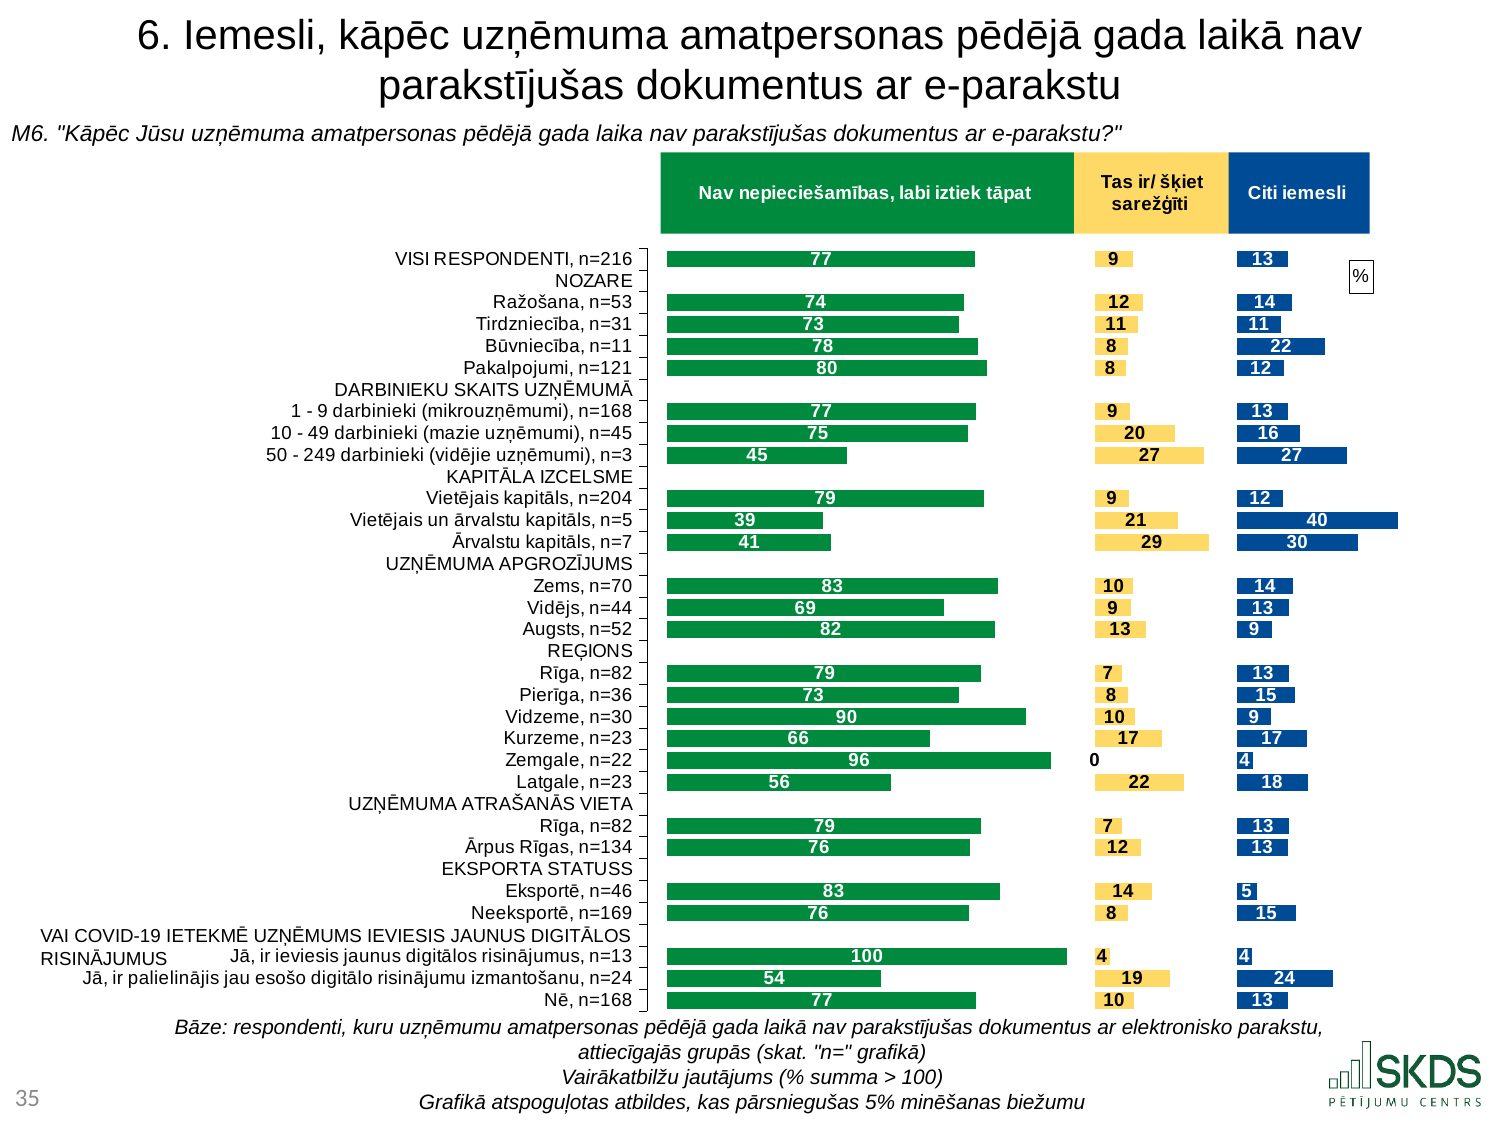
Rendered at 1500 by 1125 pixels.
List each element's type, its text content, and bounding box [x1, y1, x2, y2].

text_box 6. Iemesli, kāpēc uzņēmuma amatpersonas pēdējā gada laikā nav parakstījušas dokumentus ar e-parakstu [0, 0, 1500, 115]
text_box Bāze: respondenti, kuru uzņēmumu amatpersonas pēdējā gada laikā nav parakstījušas dokumentus ar elektronisko parakstu, attiecīgajās grupās (skat. "n=" grafikā) Vairākatbilžu jautājums (% summa > 100) Grafikā atspoguļotas atbildes, kas pārsniegušas 5% minēšanas biežumu [0, 1010, 1500, 1055]
picture [1328, 1041, 1485, 1110]
chart [82, 152, 1407, 1033]
text_box M6. "Kāpēc Jūsu uzņēmuma amatpersonas pēdējā gada laika nav parakstījušas dokumentus ar e-parakstu?" [6, 114, 1494, 159]
text_box VAI COVID-19 IETEKMĒ UZŅĒMUMS IEVIESIS JAUNUS DIGITĀLOS RISINĀJUMUS [25, 916, 82, 1001]
